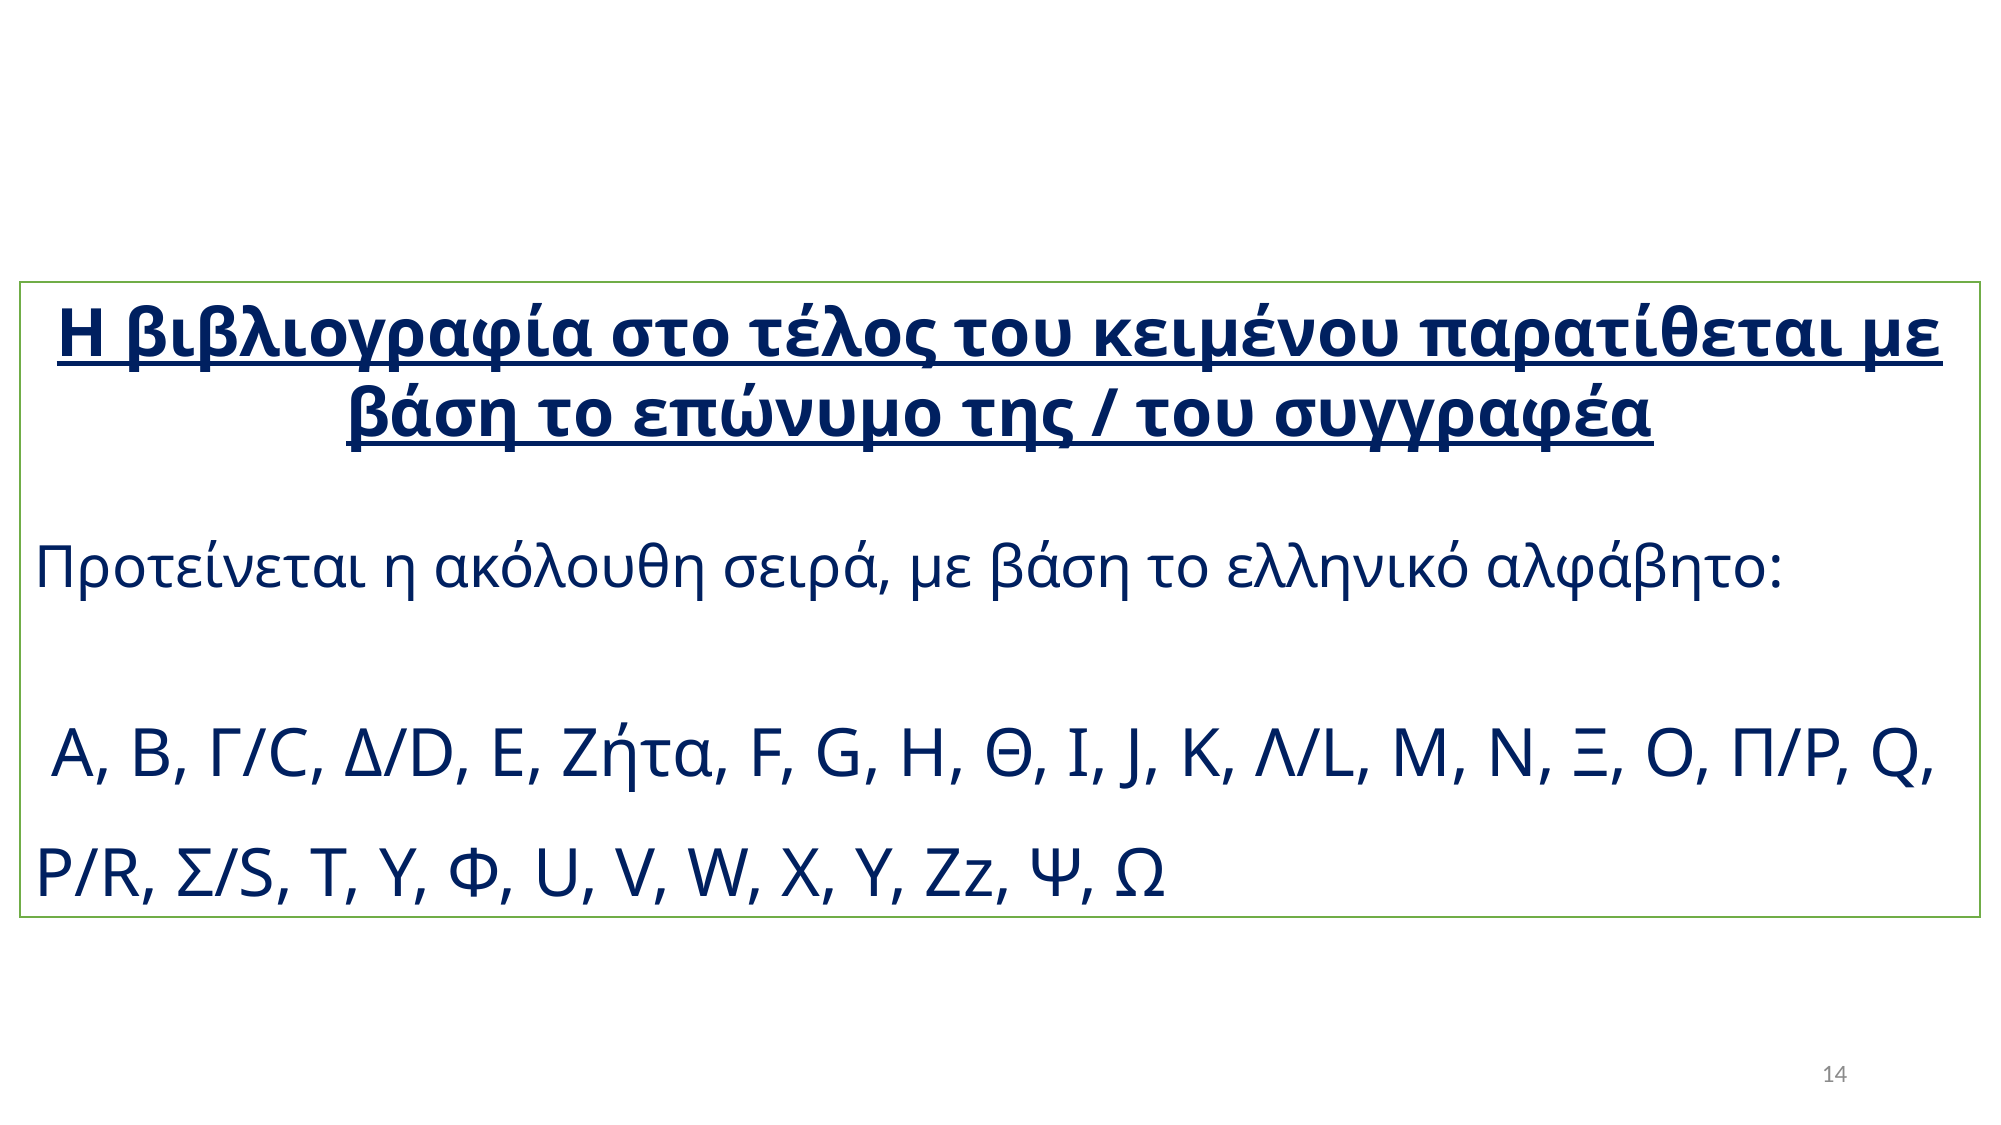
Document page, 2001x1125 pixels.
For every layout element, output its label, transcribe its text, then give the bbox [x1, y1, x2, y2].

text_box Η βιβλιογραφία στο τέλος του κειμένου παρατίθεται με βάση το επώνυμο της / του συγγραφέα Προτείνεται η ακόλουθη σειρά, με βάση το ελληνικό αλφάβητο: A, B, Γ/C, Δ/D, E, Zήτα, F, G, H, Θ, Ι, J, K, Λ/L, M, N, Ξ, O, Π/P, Q, Ρ/R, Σ/S, T, Y, Φ, U, V, W, X, Y, Zz, Ψ, Ω [19, 281, 1981, 918]
slide_number 14 [1412, 1042, 1863, 1103]
